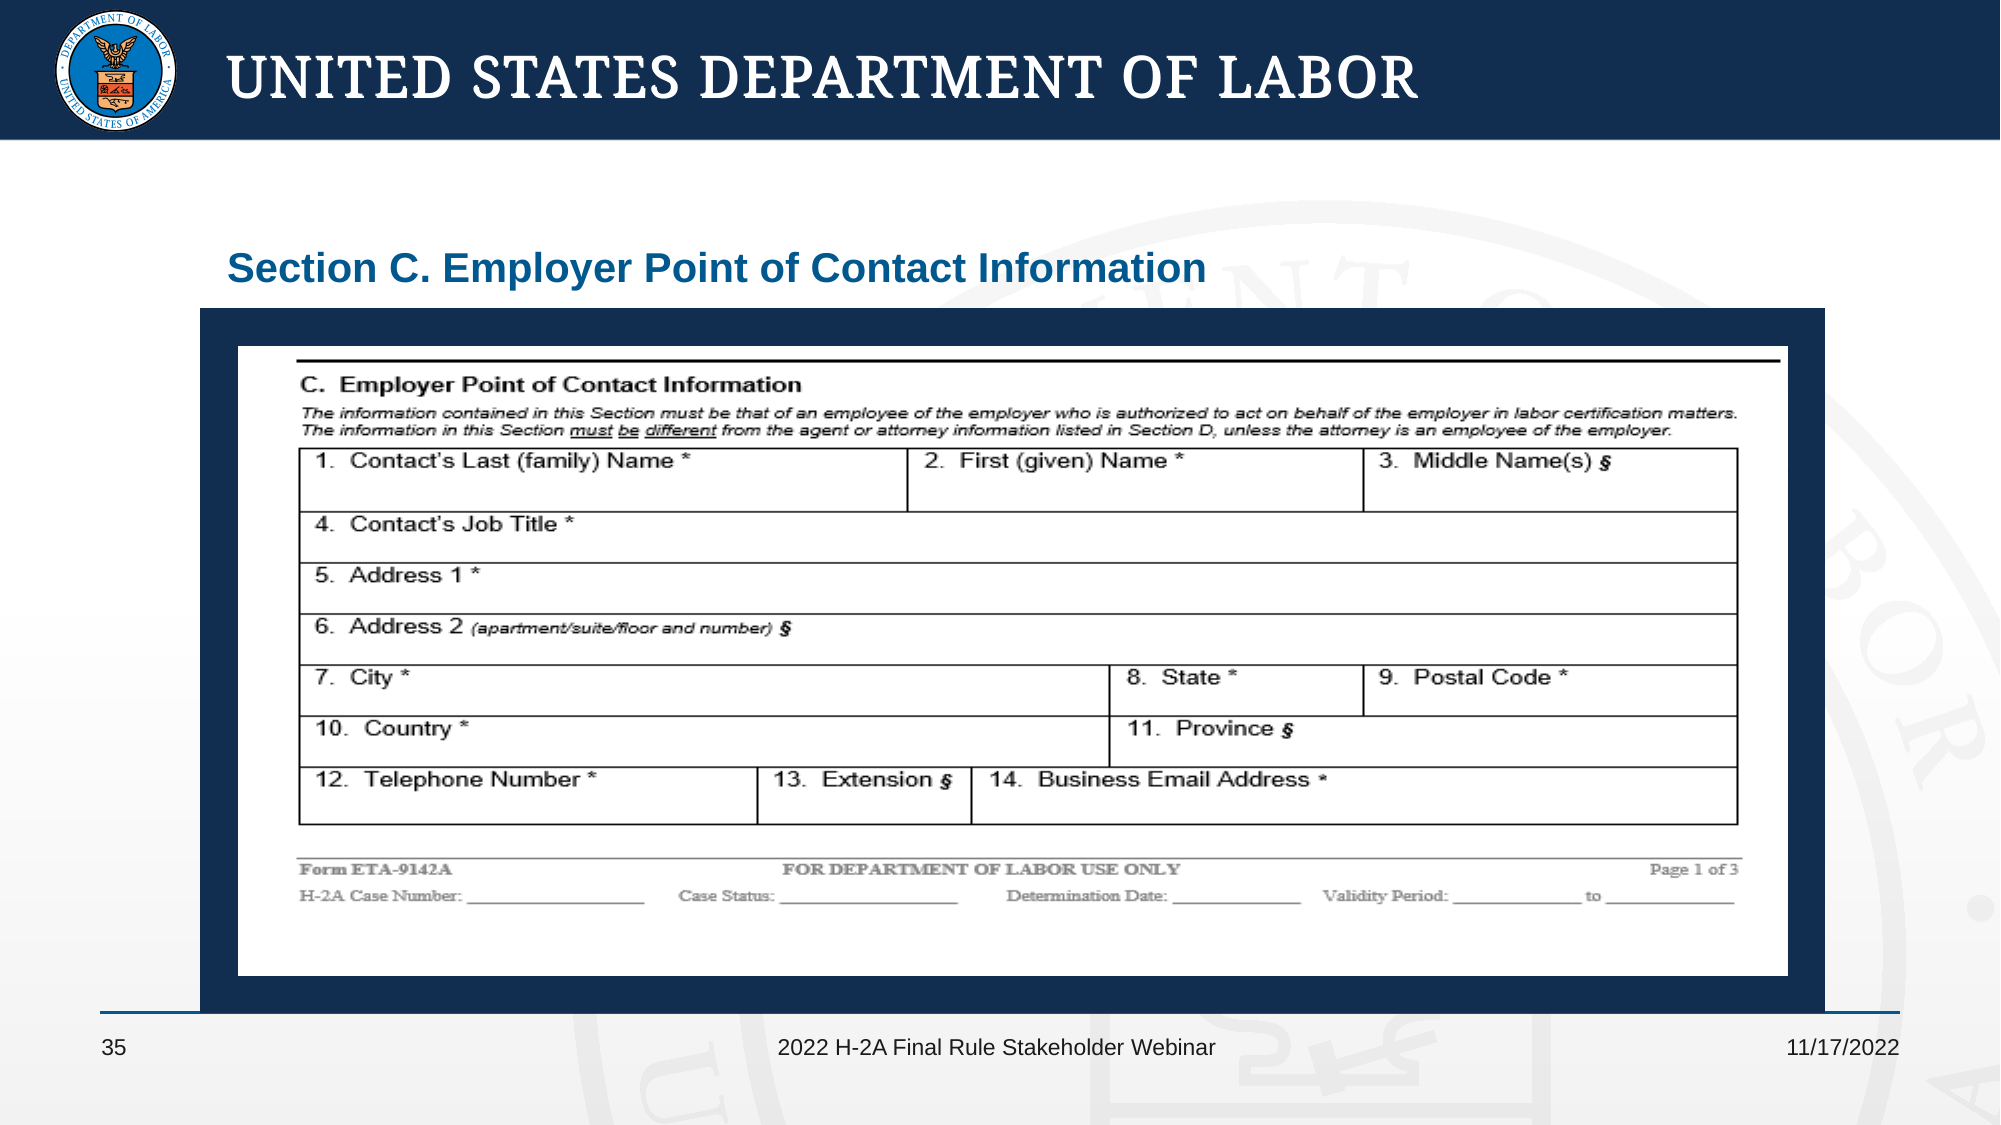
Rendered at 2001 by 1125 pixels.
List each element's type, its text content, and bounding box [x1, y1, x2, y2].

title Section C. Employer Point of Contact Information [137, 149, 1788, 299]
picture [0, 0, 2000, 1125]
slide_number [1741, 1027, 1900, 1065]
footer 2022 H-2A Final Rule Stakeholder Webinar [284, 1027, 1710, 1065]
slide_number 35 [101, 1027, 252, 1065]
